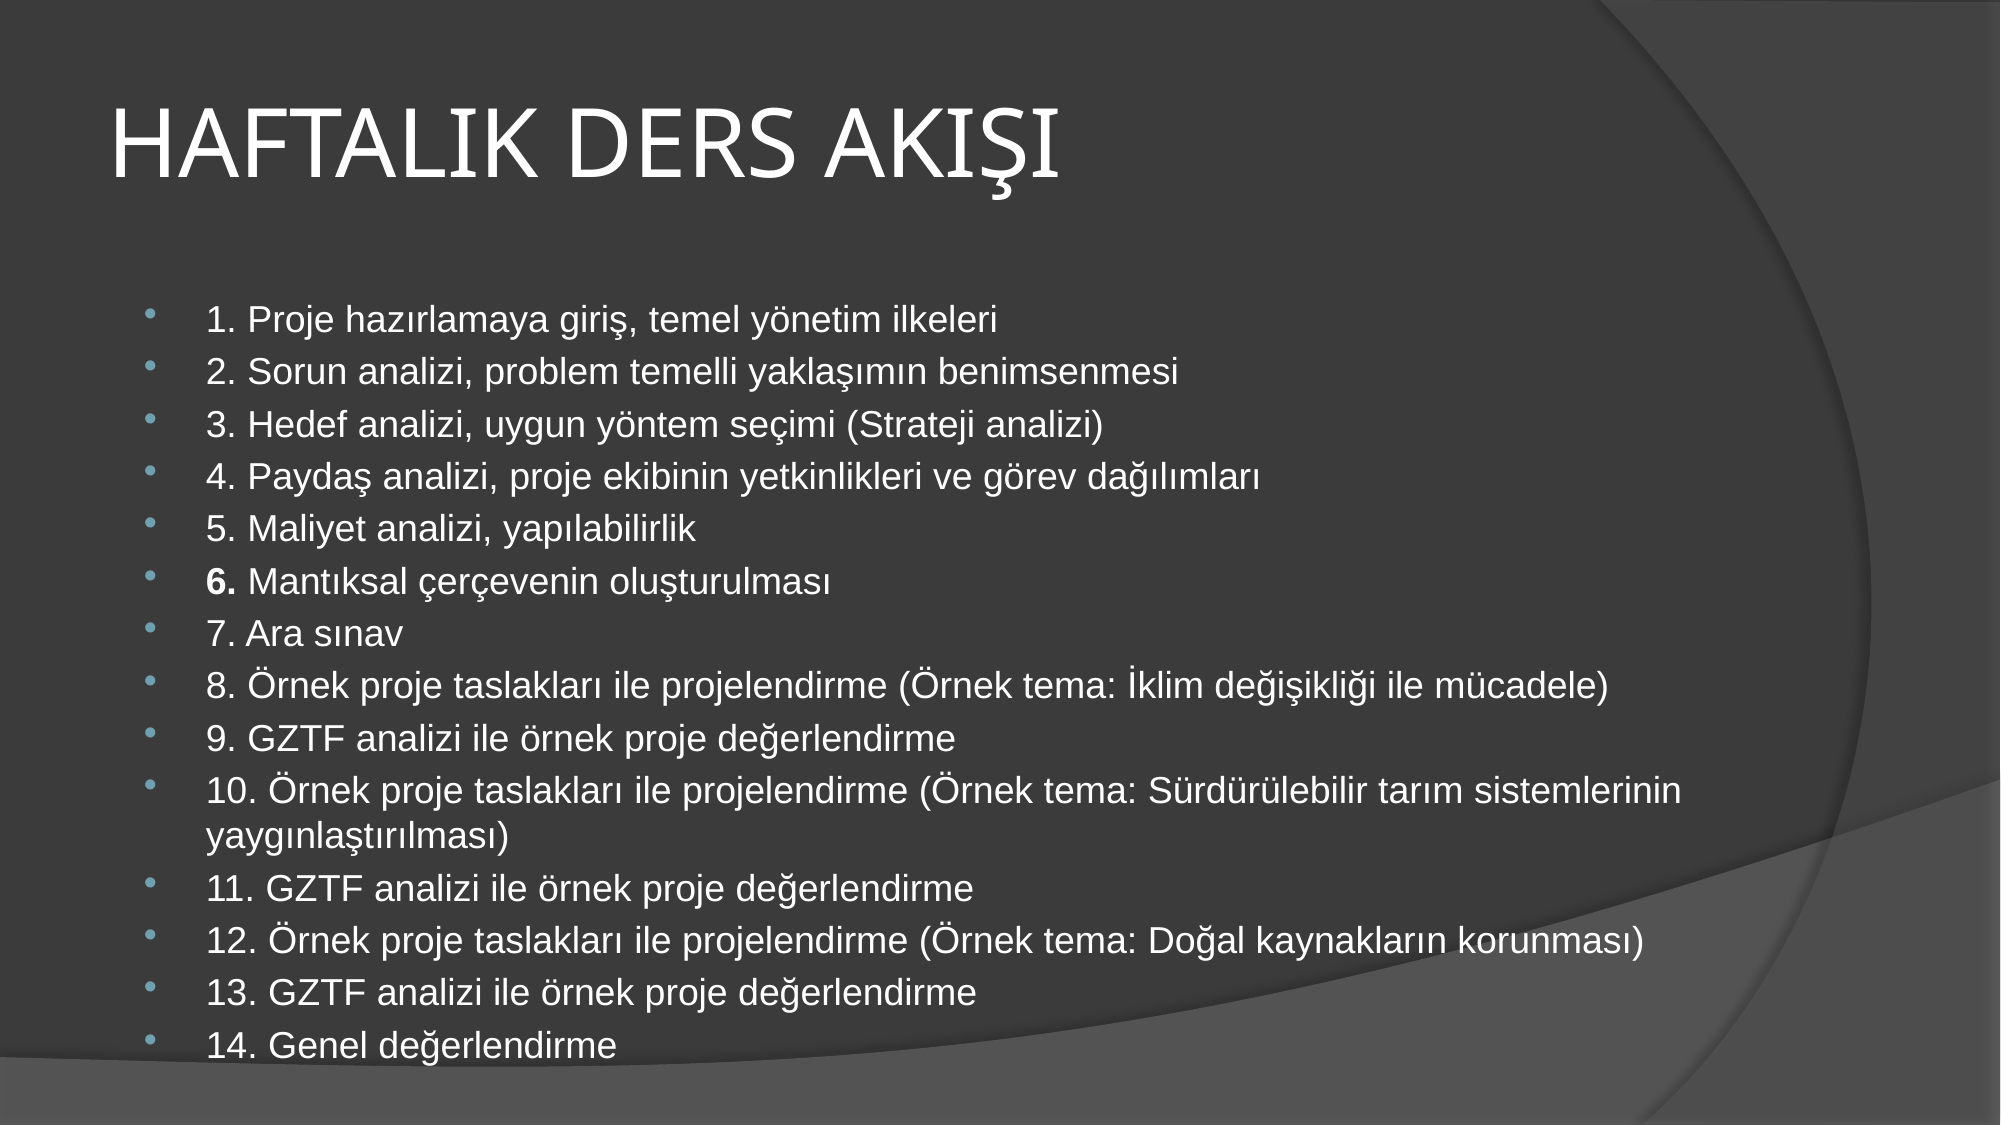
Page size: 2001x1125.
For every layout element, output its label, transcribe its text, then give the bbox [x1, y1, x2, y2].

title HAFTALIK DERS AKIŞI [99, 45, 1734, 233]
text_box 1. Proje hazırlamaya giriş, temel yönetim ilkeleri 2. Sorun analizi, problem temelli yaklaşımın benimsenmesi 3. Hedef analizi, uygun yöntem seçimi (Strateji analizi) 4. Paydaş analizi, proje ekibinin yetkinlikleri ve görev dağılımları 5. Maliyet analizi, yapılabilirlik 6. Mantıksal çerçevenin oluşturulması 7. Ara sınav 8. Örnek proje taslakları ile projelendirme (Örnek tema: İklim değişikliği ile mücadele) 9. GZTF analizi ile örnek proje değerlendirme 10. Örnek proje taslakları ile projelendirme (Örnek tema: Sürdürülebilir tarım sistemlerinin yaygınlaştırılması) 11. GZTF analizi ile örnek proje değerlendirme 12. Örnek proje taslakları ile projelendirme (Örnek tema: Doğal kaynakların korunması) 13. GZTF analizi ile örnek proje değerlendirme 14. Genel değerlendirme [124, 287, 1869, 1076]
